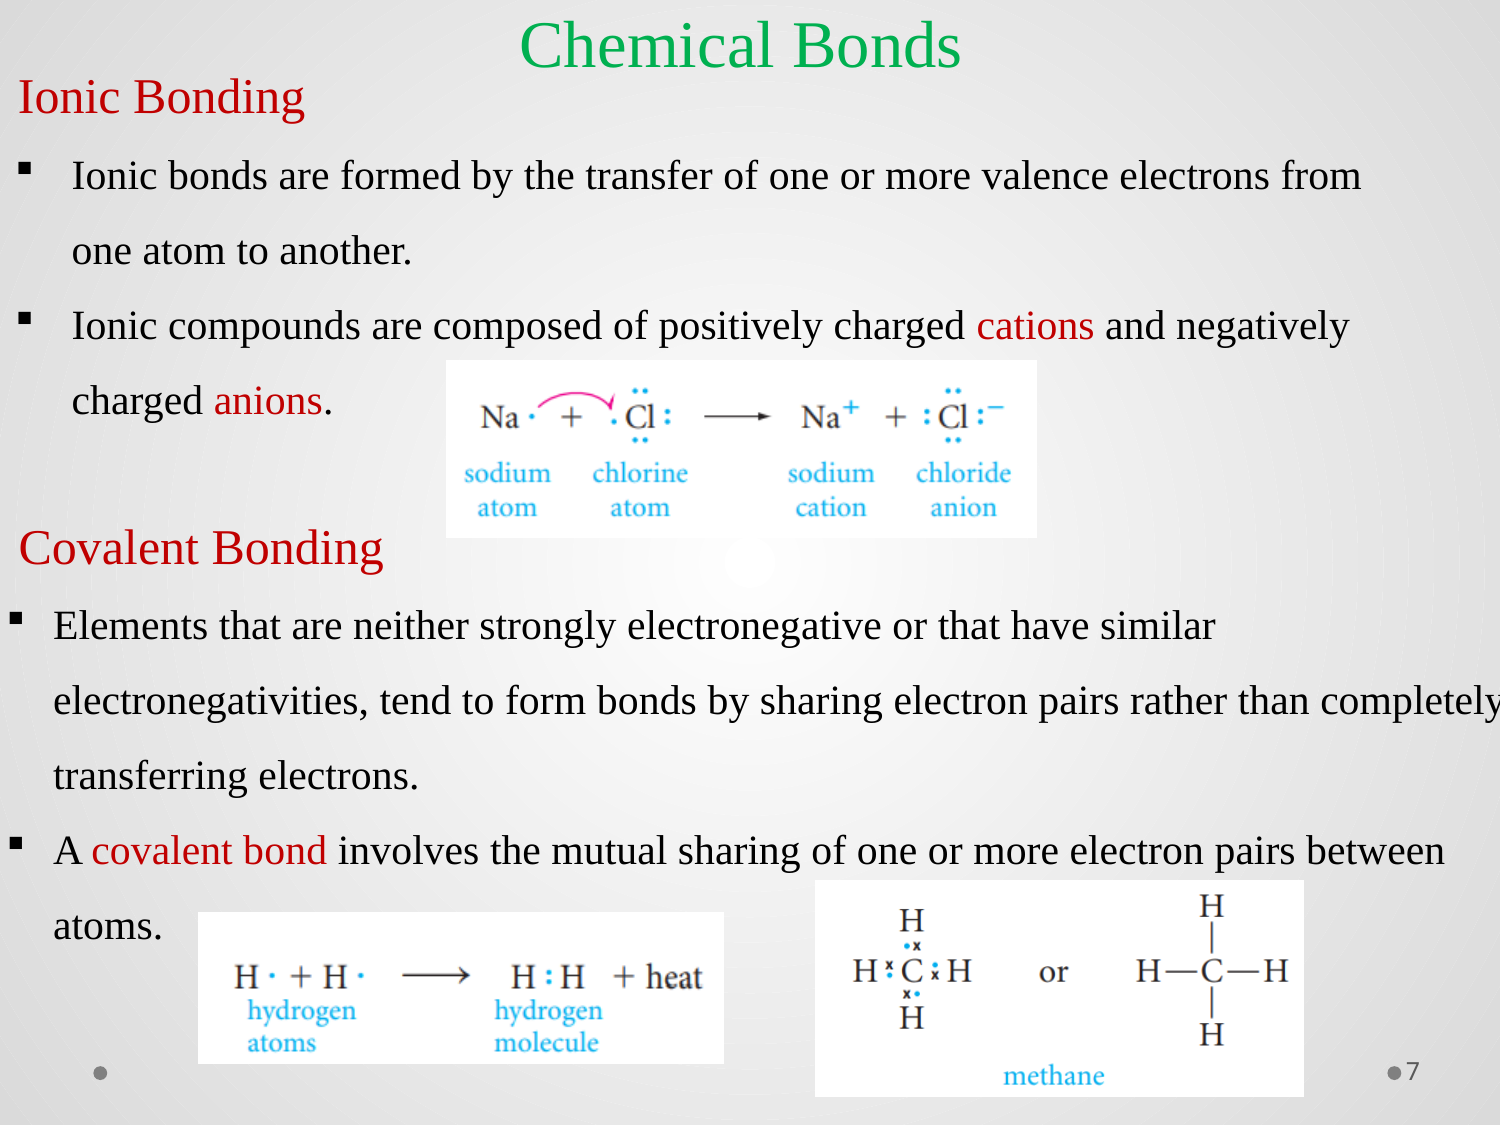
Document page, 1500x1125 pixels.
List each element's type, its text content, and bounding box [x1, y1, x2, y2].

text_box Chemical Bonds [504, 0, 979, 89]
text_box Ionic Bonding [3, 55, 321, 115]
slide_number 7 [1401, 1042, 1494, 1103]
picture [198, 911, 724, 1065]
text_box Ionic bonds are formed by the transfer of one or more valence electrons from one atom to another. Ionic compounds are composed of positively charged cations and negatively charged anions. [0, 115, 1433, 431]
picture [446, 360, 1037, 538]
picture [815, 879, 1304, 1097]
text_box Elements that are neither strongly electronegative or that have similar electronegativities, tend to form bonds by sharing electron pairs rather than completely transferring electrons. A covalent bond involves the mutual sharing of one or more electron pairs between atoms. [0, 565, 1500, 956]
text_box Covalent Bonding [3, 507, 399, 583]
